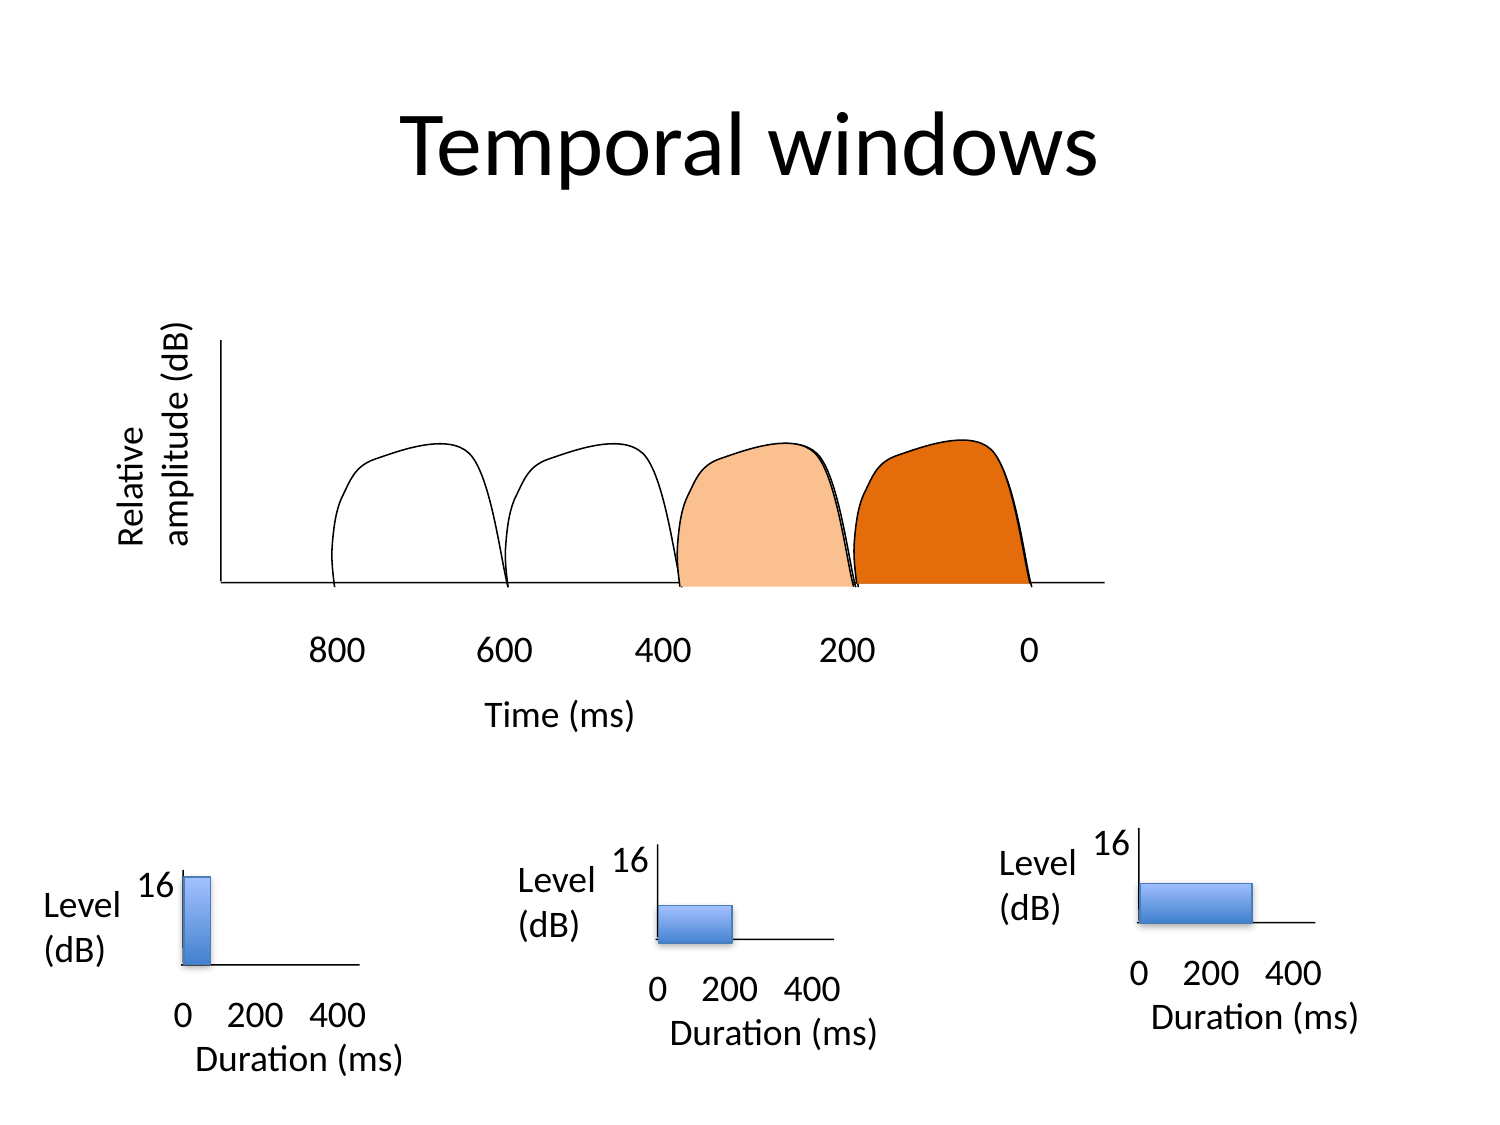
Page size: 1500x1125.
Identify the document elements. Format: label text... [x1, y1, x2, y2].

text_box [97, 303, 1106, 744]
title Temporal windows [74, 44, 1426, 233]
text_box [983, 810, 1377, 1046]
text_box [27, 852, 421, 1088]
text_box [501, 827, 896, 1062]
